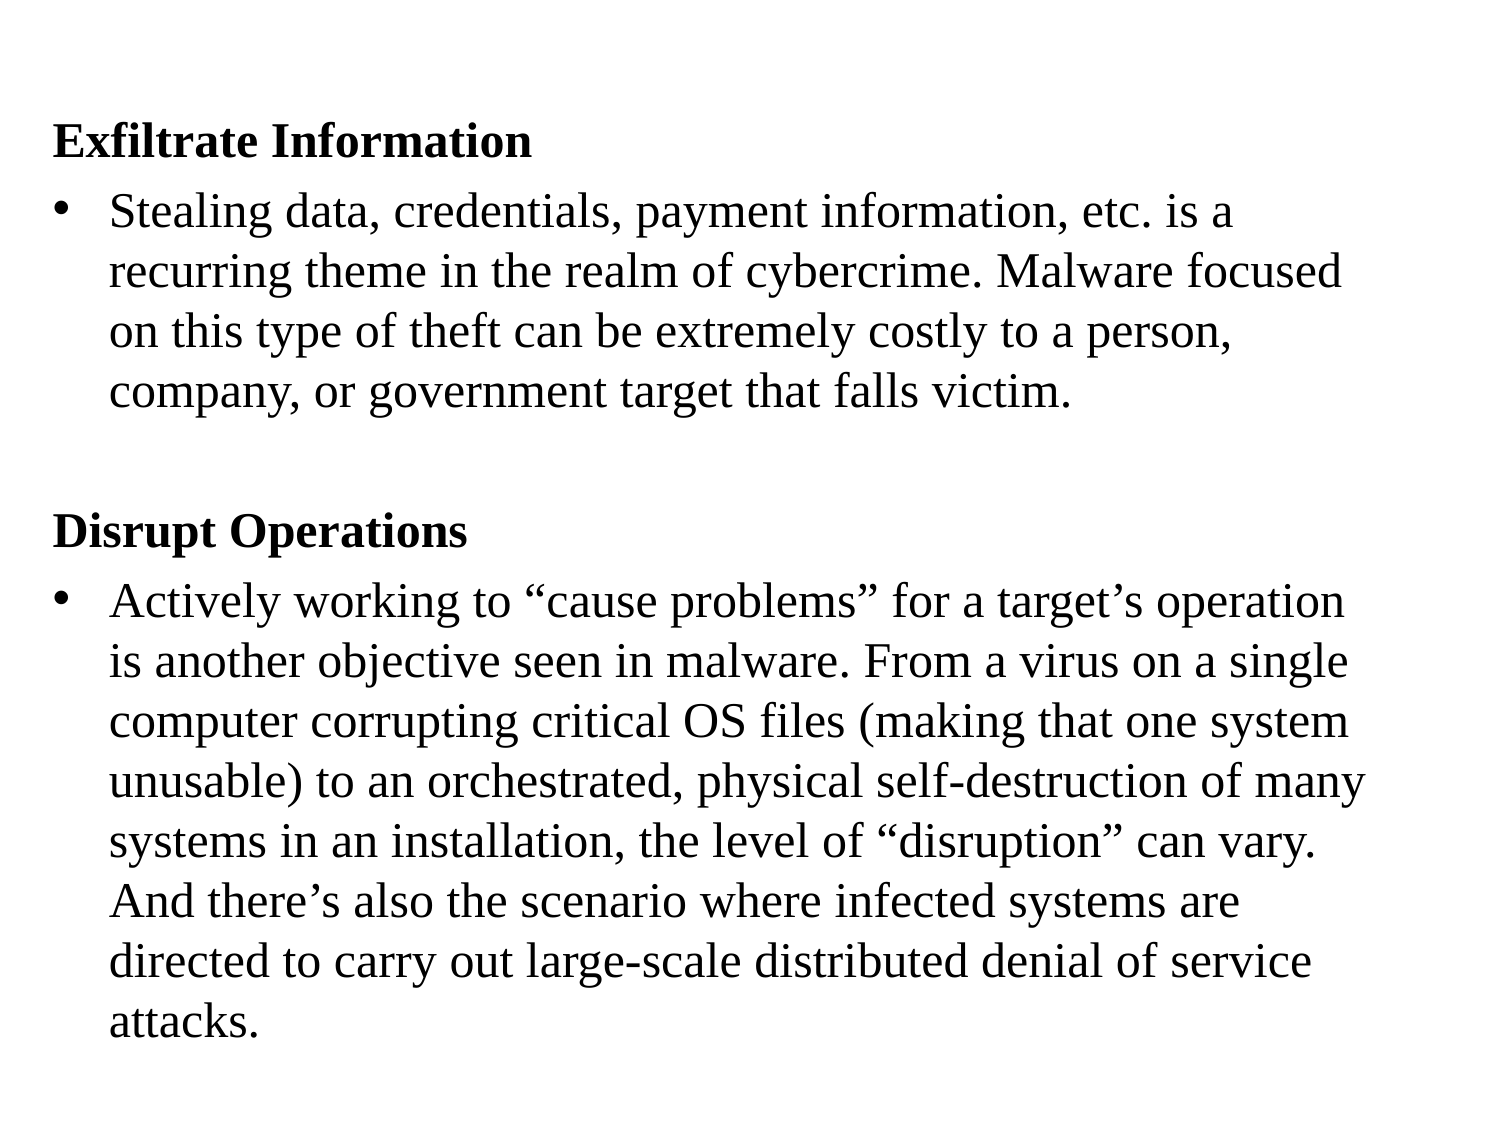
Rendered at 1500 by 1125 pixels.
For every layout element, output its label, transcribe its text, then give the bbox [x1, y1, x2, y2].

list Exfiltrate Information Stealing data, credentials, payment information, etc. is a recurring theme in the realm of cybercrime. Malware focused on this type of theft can be extremely costly to a person, company, or government target that falls victim. Disrupt Operations Actively working to “cause problems” for a target’s operation is another objective seen in malware. From a virus on a single computer corrupting critical OS files (making that one system unusable) to an orchestrated, physical self-destruction of many systems in an installation, the level of “disruption” can vary. And there’s also the scenario where infected systems are directed to carry out large-scale distributed denial of service attacks. [37, 99, 1388, 1063]
